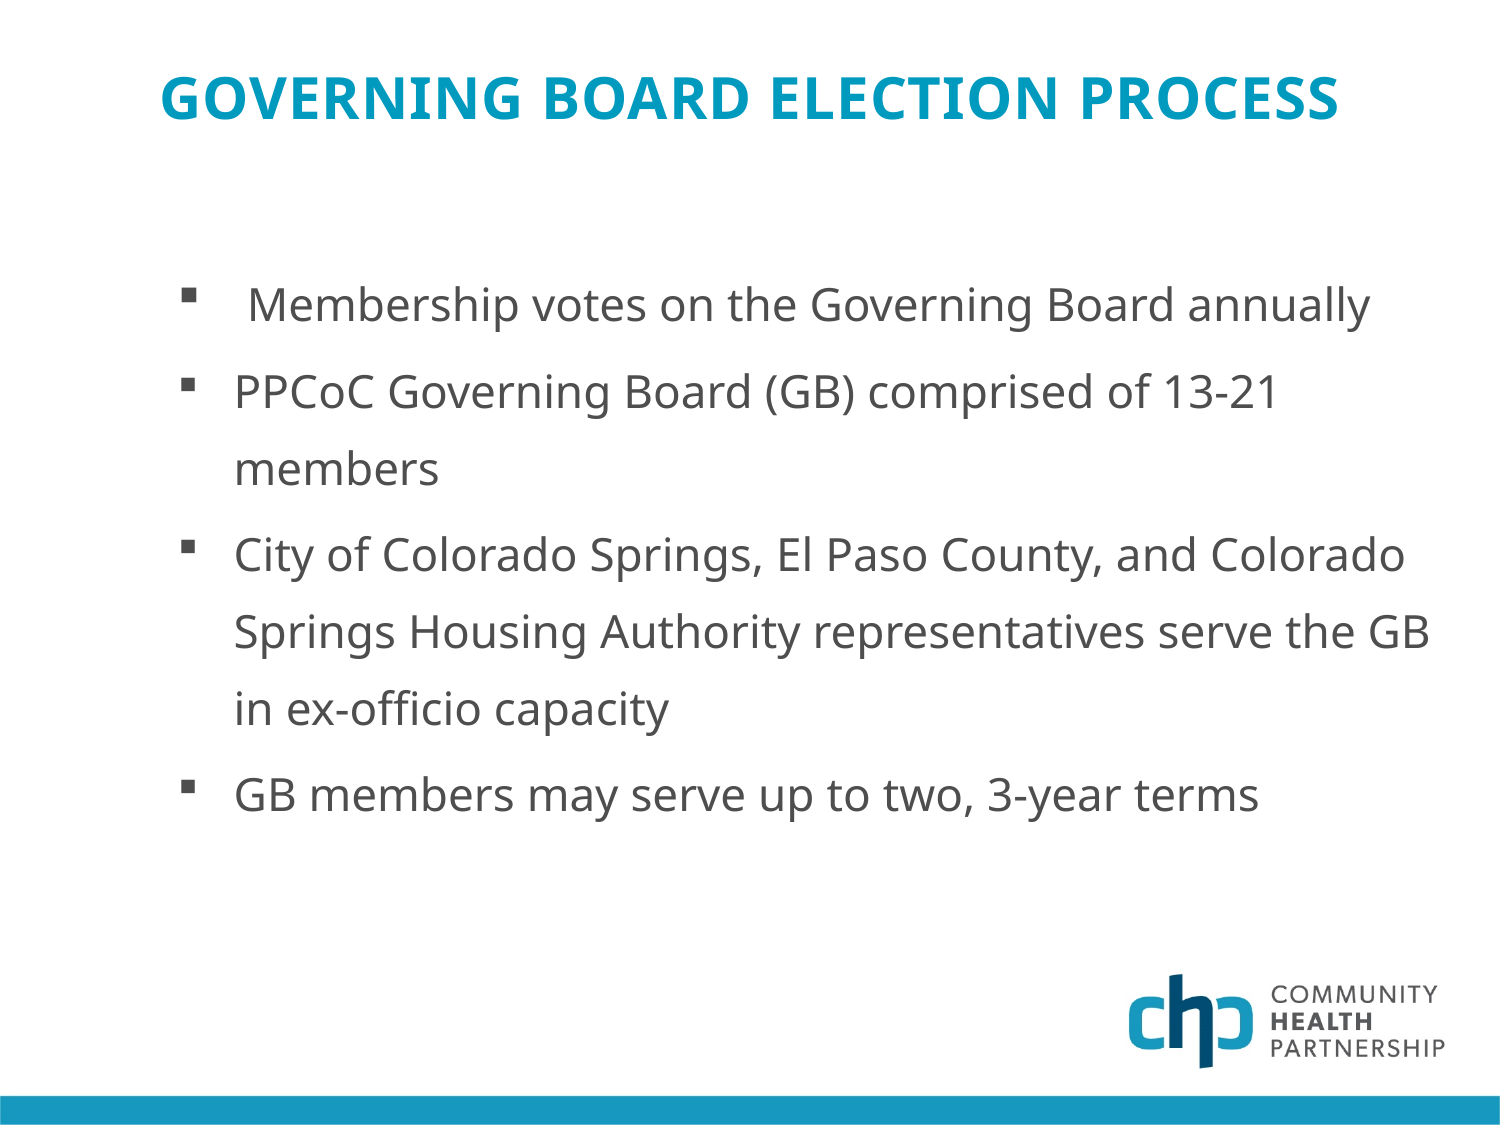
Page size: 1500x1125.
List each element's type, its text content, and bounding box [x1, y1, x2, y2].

picture [0, 0, 1500, 1125]
title Governing Board Election Process [24, 24, 1475, 168]
list Membership votes on the Governing Board annually PPCoC Governing Board (GB) comprised of 13-21 members City of Colorado Springs, El Paso County, and Colorado Springs Housing Authority representatives serve the GB in ex-officio capacity GB members may serve up to two, 3-year terms [87, 149, 1475, 963]
